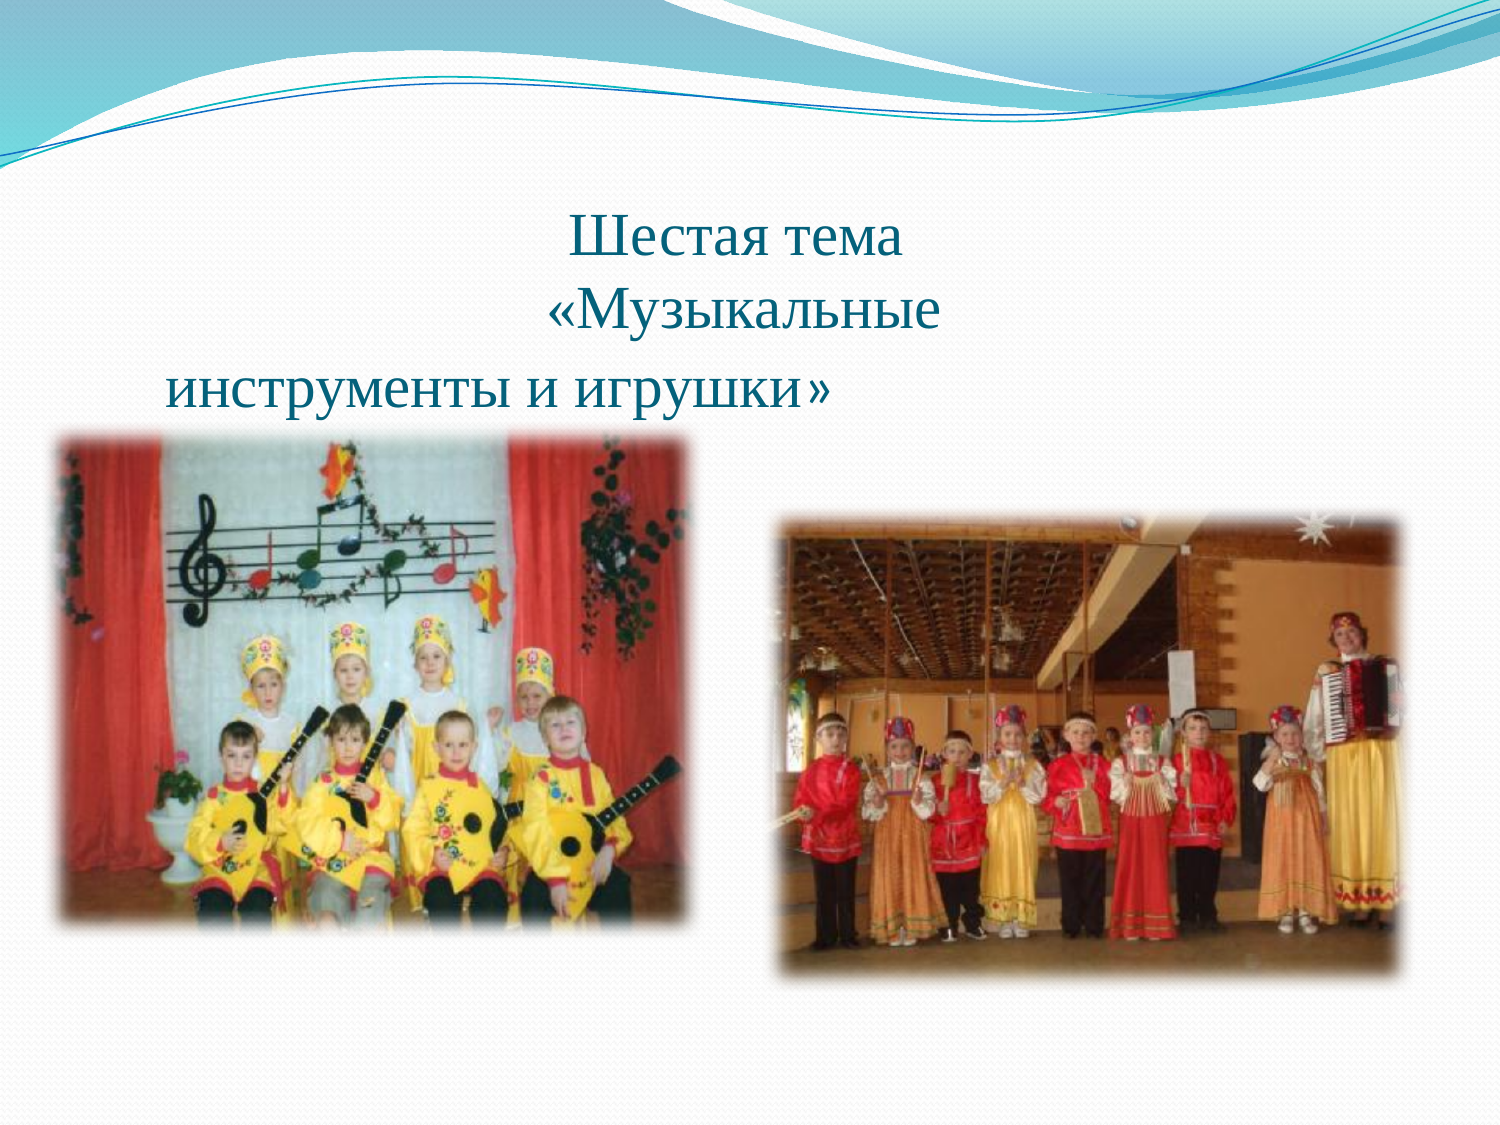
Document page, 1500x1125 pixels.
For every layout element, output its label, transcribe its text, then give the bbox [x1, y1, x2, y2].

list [40, 420, 704, 941]
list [761, 503, 1417, 995]
title Шестая тема «Музыкальные инструменты и игрушки» [76, 184, 1427, 421]
